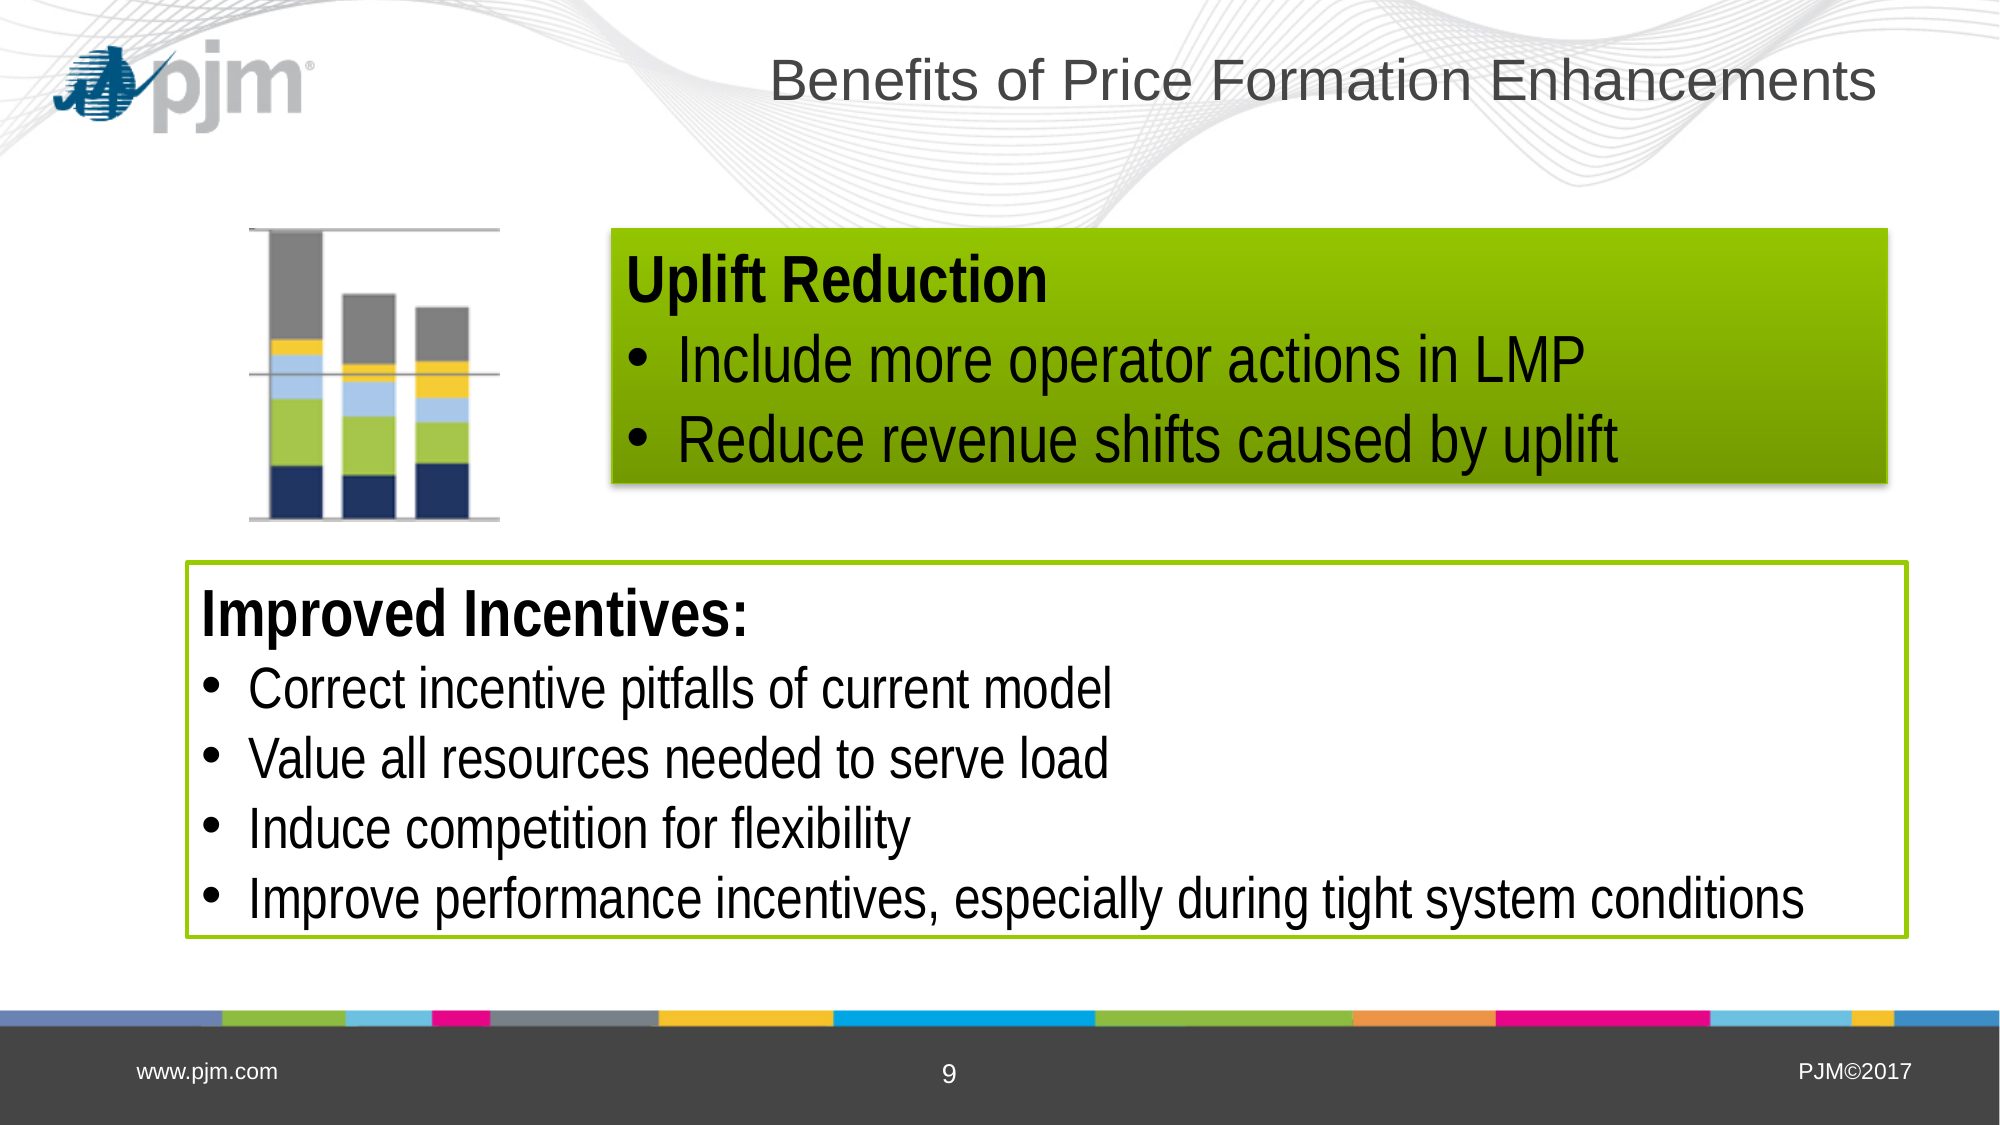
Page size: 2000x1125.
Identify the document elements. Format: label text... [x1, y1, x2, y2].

title Benefits of Price Formation Enhancements [99, 24, 1900, 130]
picture [0, 1008, 2000, 1125]
footer www.pjm.com [116, 1046, 750, 1125]
picture [0, 0, 2000, 522]
text_box Uplift Reduction Include more operator actions in LMP Reduce revenue shifts caused by uplift [611, 228, 1888, 484]
text_box Improved Incentives: Correct incentive pitfalls of current model Value all resources needed to serve load Induce competition for flexibility Improve performance incentives, especially during tight system conditions [185, 560, 1909, 939]
